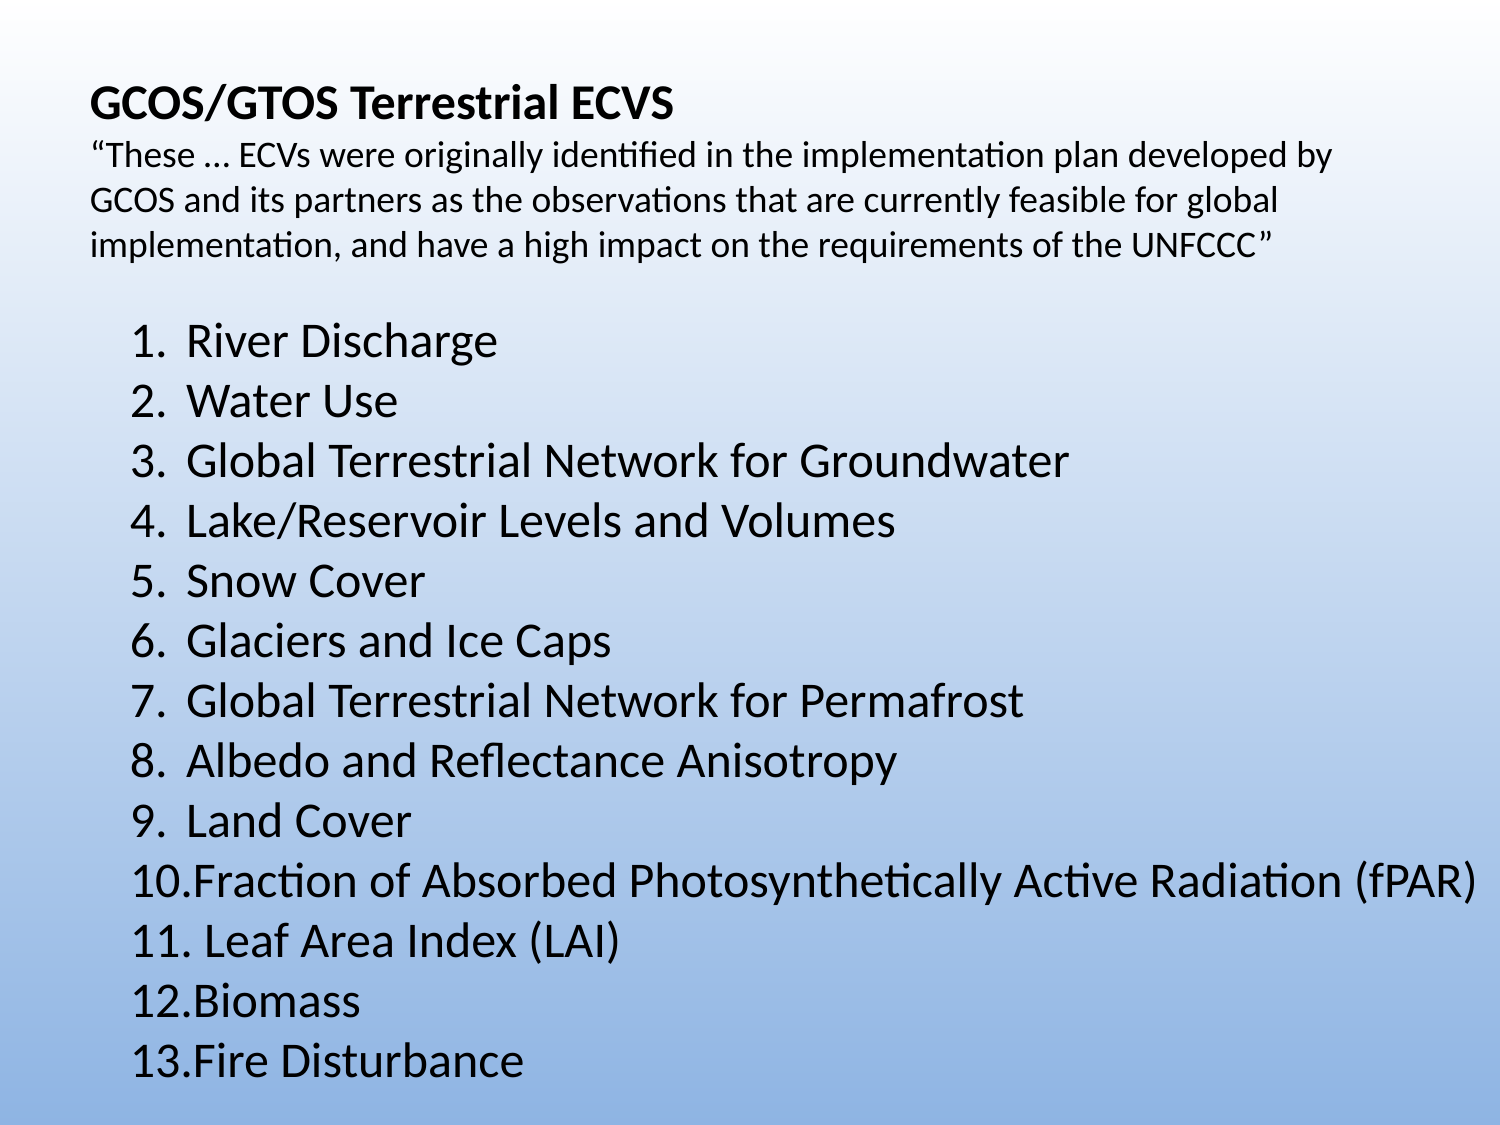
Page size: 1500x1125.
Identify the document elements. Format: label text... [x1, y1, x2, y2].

text_box GCOS/GTOS Terrestrial ECVS “These … ECVs were originally identified in the implementation plan developed by GCOS and its partners as the observations that are currently feasible for global implementation, and have a high impact on the requirements of the UNFCCC” [75, 62, 1375, 273]
text_box River Discharge Water Use Global Terrestrial Network for Groundwater Lake/Reservoir Levels and Volumes Snow Cover Glaciers and Ice Caps Global Terrestrial Network for Permafrost Albedo and Reflectance Anisotropy Land Cover Fraction of Absorbed Photosynthetically Active Radiation (fPAR) Leaf Area Index (LAI) Biomass Fire Disturbance [115, 299, 1494, 1095]
